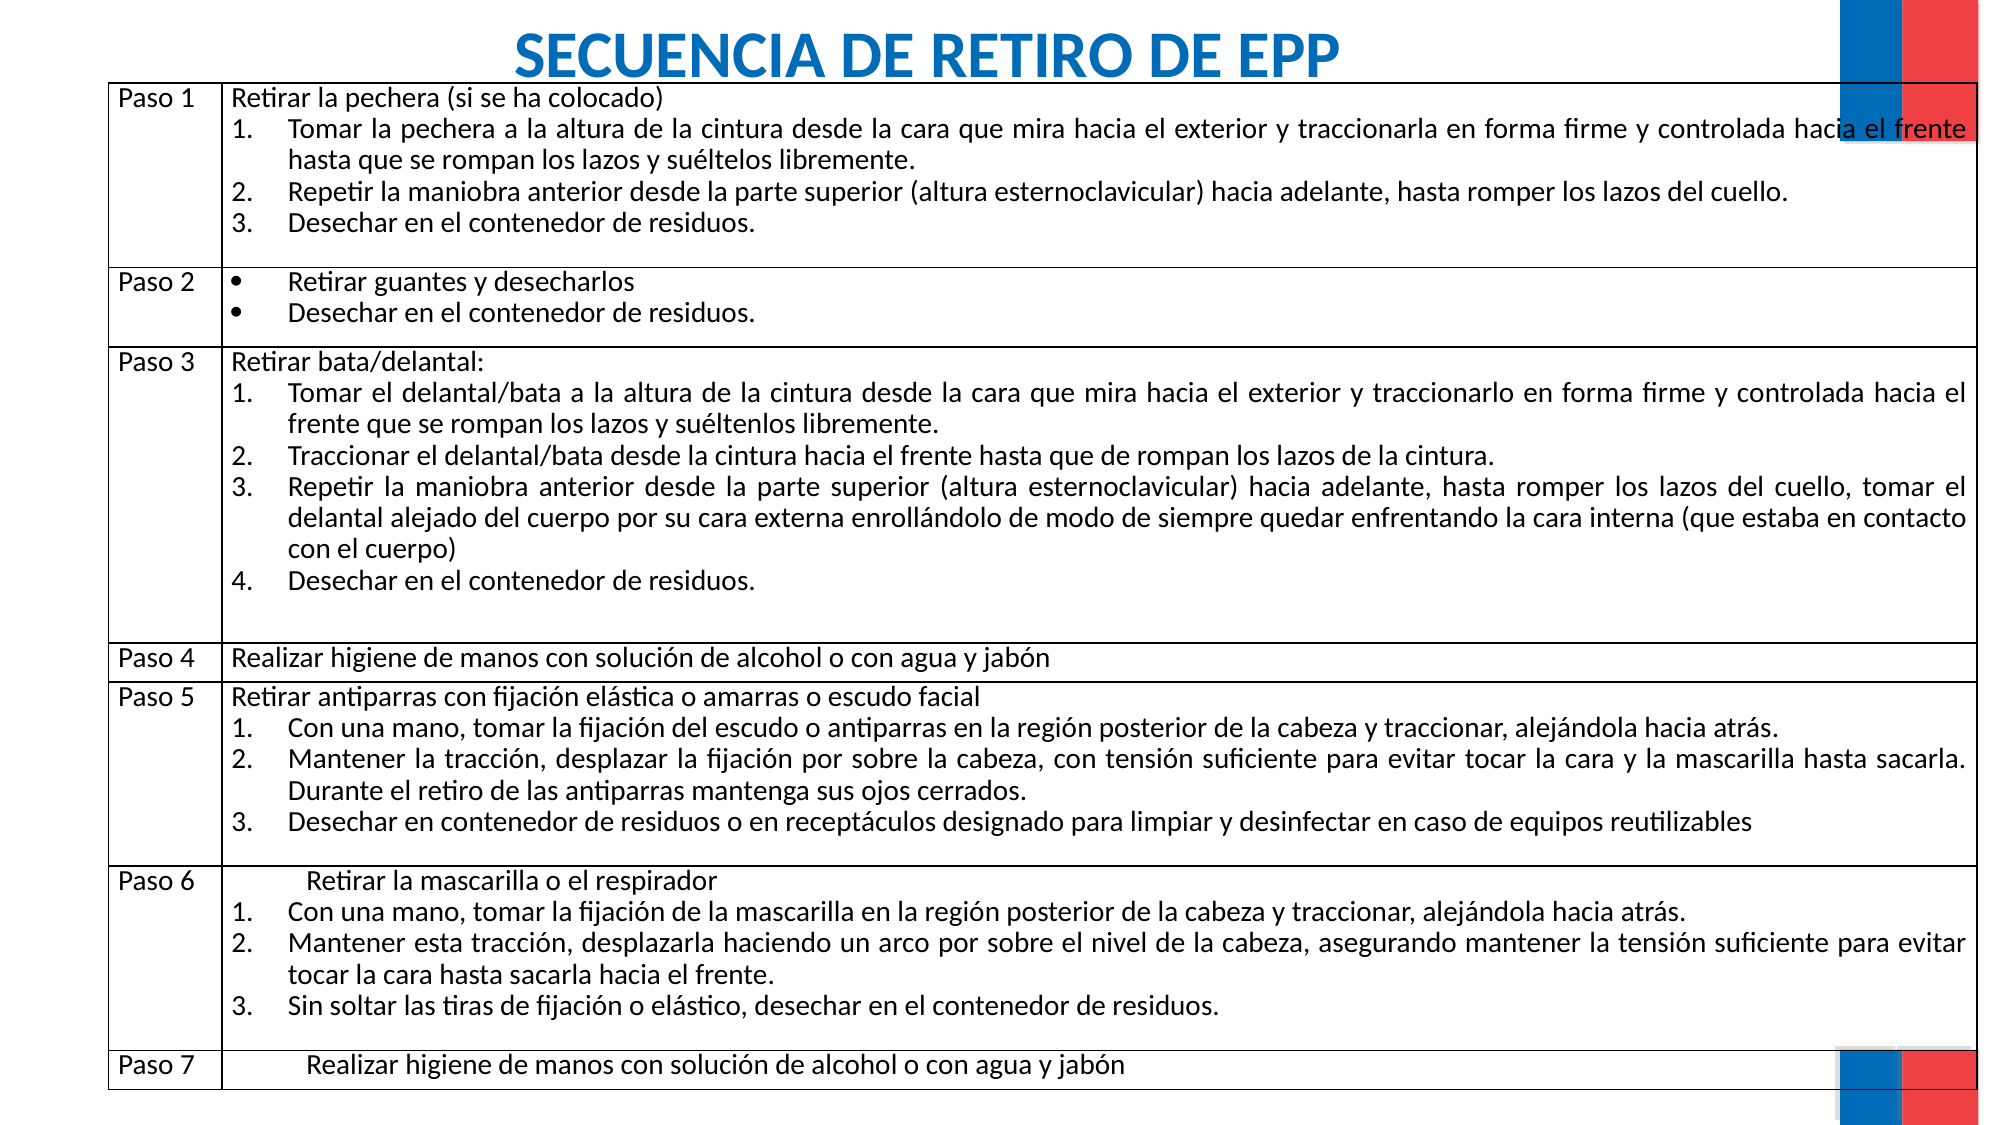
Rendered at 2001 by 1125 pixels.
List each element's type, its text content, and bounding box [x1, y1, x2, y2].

table_cell Paso 2 [109, 268, 221, 346]
table_cell Paso 4 [109, 644, 221, 681]
table_cell Paso 5 [109, 683, 221, 865]
table_cell Paso 3 [109, 348, 221, 642]
table_cell Retirar guantes y desecharlos Desechar en el contenedor de residuos. [223, 268, 1976, 346]
table_header Retirar la pechera (si se ha colocado) Tomar la pechera a la altura de la cintura desde la cara que mira hacia el exterior y traccionarla en forma firme y controlada hacia el frente hasta que se rompan los lazos y suéltelos libremente. Repetir la maniobra anterior desde la parte superior (altura esternoclavicular) hacia adelante, hasta romper los lazos del cuello. Desechar en el contenedor de residuos. [223, 84, 1976, 267]
table_cell Retirar antiparras con fijación elástica o amarras o escudo facial Con una mano, tomar la fijación del escudo o antiparras en la región posterior de la cabeza y traccionar, alejándola hacia atrás. Mantener la tracción, desplazar la fijación por sobre la cabeza, con tensión suficiente para evitar tocar la cara y la mascarilla hasta sacarla. Durante el retiro de las antiparras mantenga sus ojos cerrados. Desechar en contenedor de residuos o en receptáculos designado para limpiar y desinfectar en caso de equipos reutilizables [223, 683, 1976, 865]
table_cell Realizar higiene de manos con solución de alcohol o con agua y jabón [223, 1051, 1976, 1089]
title SECUENCIA DE RETIRO DE EPP [34, 3, 1821, 97]
table_cell Realizar higiene de manos con solución de alcohol o con agua y jabón [223, 644, 1976, 681]
table_cell Paso 6 [109, 867, 221, 1050]
table_header Paso 1 [109, 84, 221, 267]
table_cell Retirar bata/delantal: Tomar el delantal/bata a la altura de la cintura desde la cara que mira hacia el exterior y traccionarlo en forma firme y controlada hacia el frente que se rompan los lazos y suéltenlos libremente. Traccionar el delantal/bata desde la cintura hacia el frente hasta que de rompan los lazos de la cintura. Repetir la maniobra anterior desde la parte superior (altura esternoclavicular) hacia adelante, hasta romper los lazos del cuello, tomar el delantal alejado del cuerpo por su cara externa enrollándolo de modo de siempre quedar enfrentando la cara interna (que estaba en contacto con el cuerpo) Desechar en el contenedor de residuos. [223, 348, 1976, 642]
table_cell Paso 7 [109, 1051, 221, 1089]
table_cell Retirar la mascarilla o el respirador Con una mano, tomar la fijación de la mascarilla en la región posterior de la cabeza y traccionar, alejándola hacia atrás. Mantener esta tracción, desplazarla haciendo un arco por sobre el nivel de la cabeza, asegurando mantener la tensión suficiente para evitar tocar la cara hasta sacarla hacia el frente. Sin soltar las tiras de fijación o elástico, desechar en el contenedor de residuos. [223, 867, 1976, 1050]
